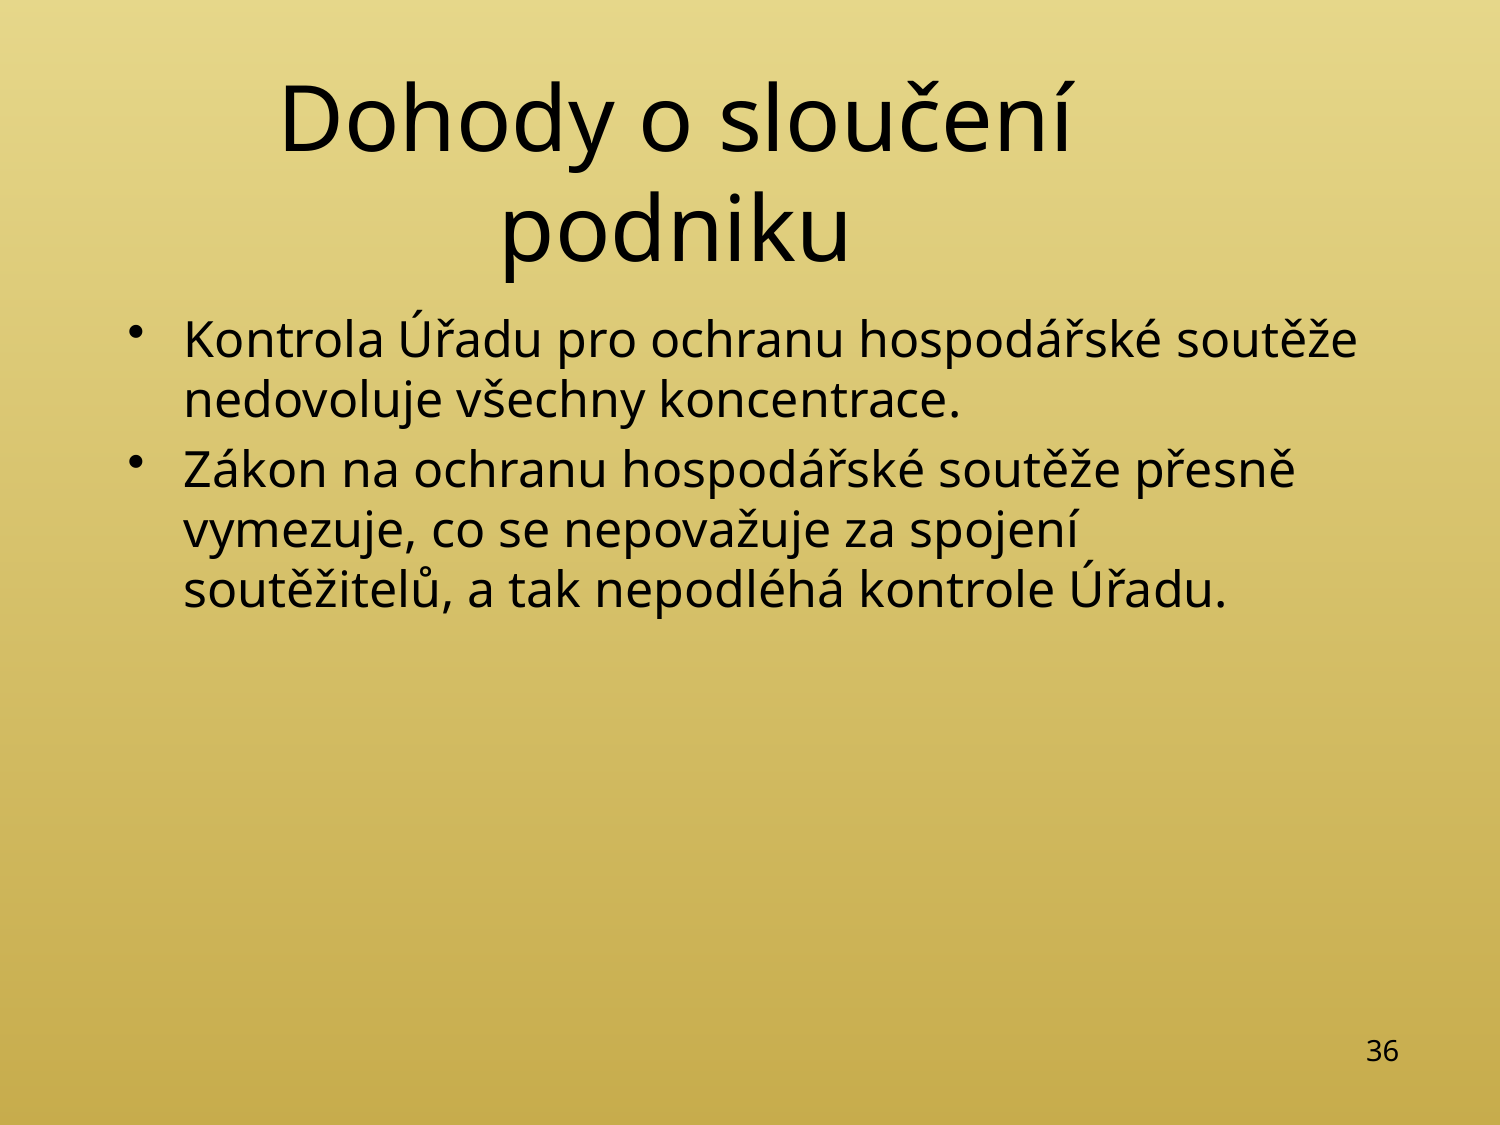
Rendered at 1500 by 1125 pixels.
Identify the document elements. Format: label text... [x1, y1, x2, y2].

list Kontrola Úřadu pro ochranu hospodářské soutěže nedovoluje všechny koncentrace. Zákon na ochranu hospodářské soutěže přesně vymezuje, co se nepovažuje za spojení soutěžitelů, a tak nepodléhá kontrole Úřadu. [112, 299, 1376, 901]
title Dohody o sloučení podniku [112, 24, 1240, 288]
slide_number 36 [1101, 1024, 1415, 1101]
